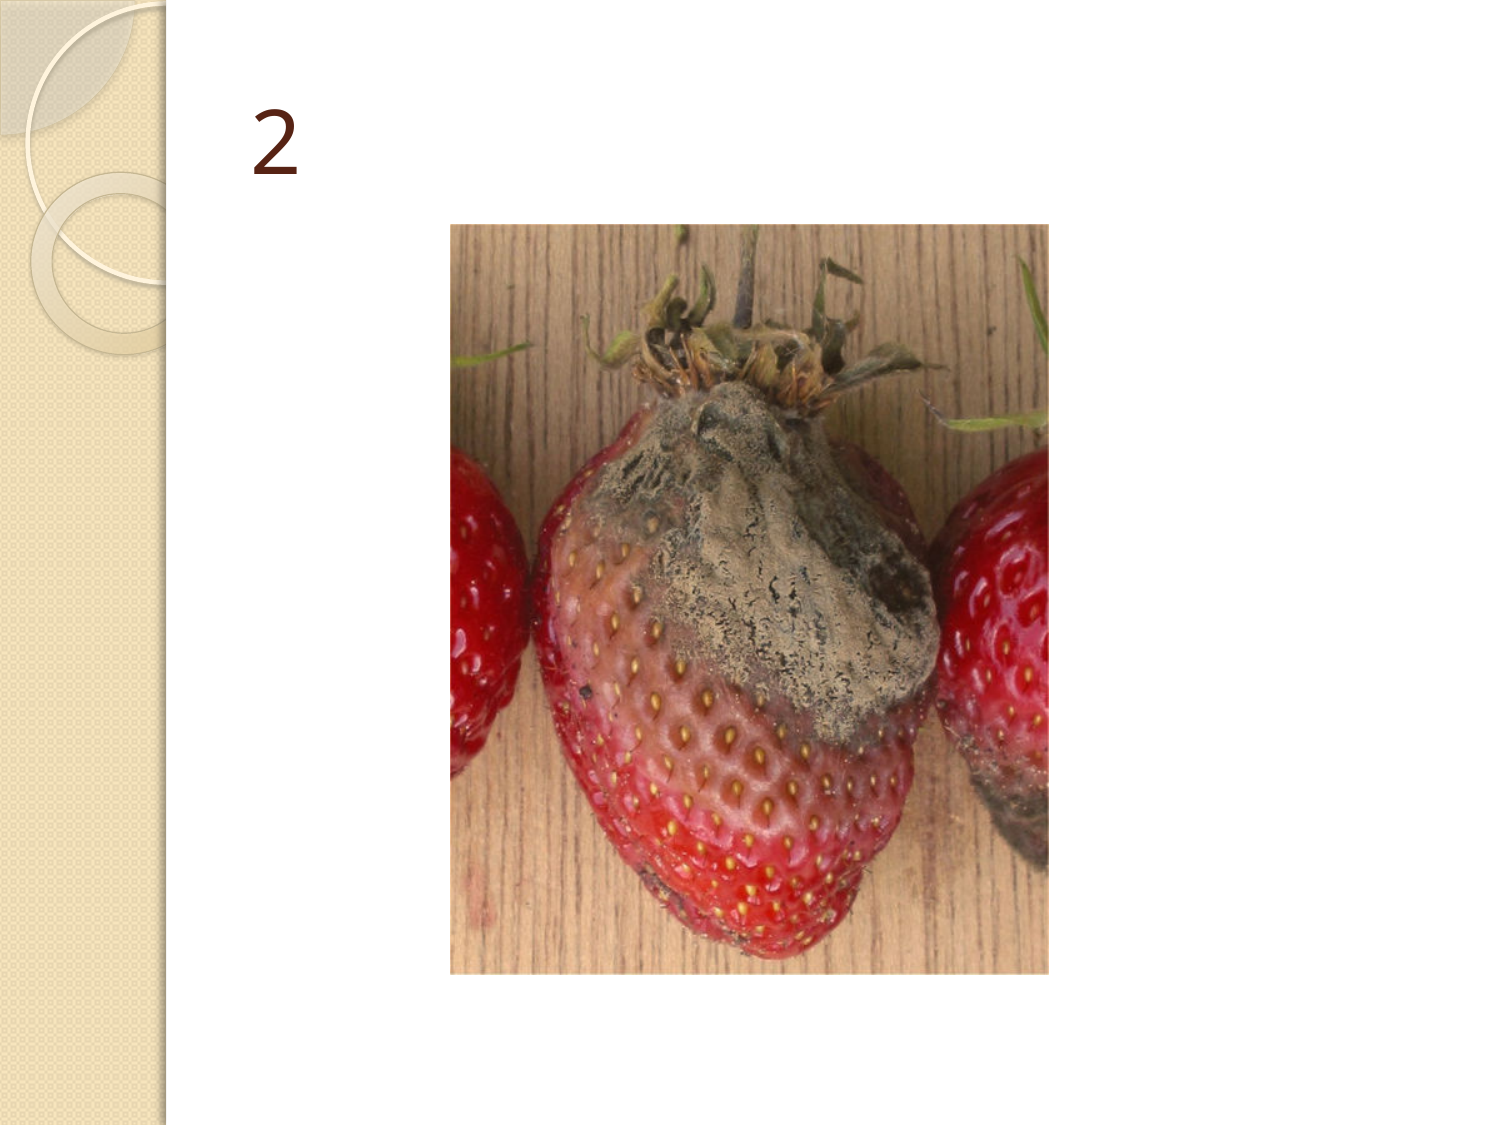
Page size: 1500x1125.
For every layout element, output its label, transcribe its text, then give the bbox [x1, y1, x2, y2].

picture [449, 224, 1049, 976]
title 2 [235, 45, 1466, 233]
